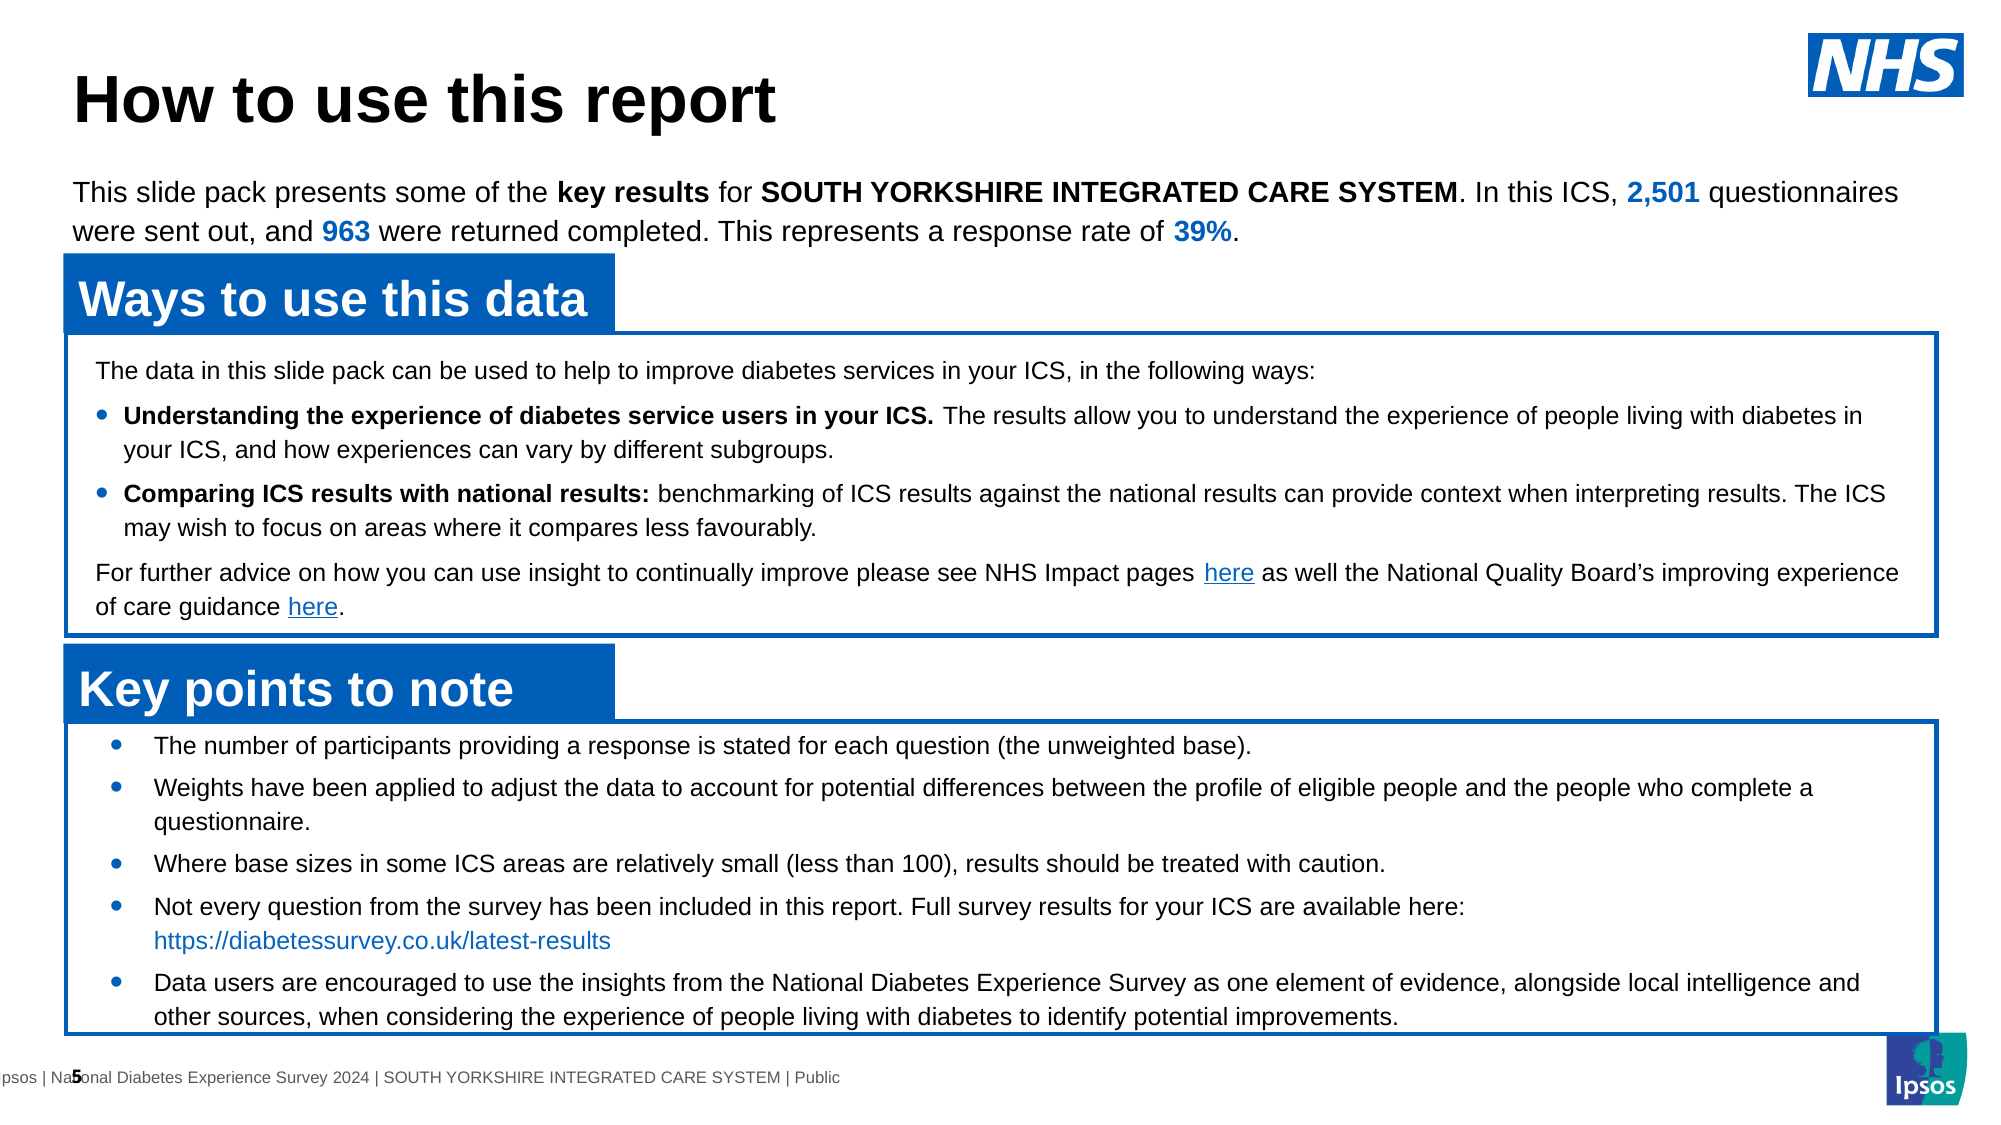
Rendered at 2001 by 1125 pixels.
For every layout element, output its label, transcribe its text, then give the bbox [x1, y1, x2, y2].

text_box The data in this slide pack can be used to help to improve diabetes services in your ICS, in the following ways: Understanding the experience of diabetes service users in your ICS. The results allow you to understand the experience of people living with diabetes in your ICS, and how experiences can vary by different subgroups. Comparing ICS results with national results: benchmarking of ICS results against the national results can provide context when interpreting results. The ICS may wish to focus on areas where it compares less favourably. For further advice on how you can use insight to continually improve please see NHS Impact pages here as well the National Quality Board’s improving experience of care guidance here. [65, 332, 1938, 637]
text_box Key points to note [62, 643, 616, 724]
title How to use this report [73, 65, 1826, 160]
text_box The number of participants providing a response is stated for each question (the unweighted base). Weights have been applied to adjust the data to account for potential differences between the profile of eligible people and the people who complete a questionnaire. Where base sizes in some ICS areas are relatively small (less than 100), results should be treated with caution. Not every question from the survey has been included in this report. Full survey results for your ICS are available here: https://diabetessurvey.co.uk/latest-results Data users are encouraged to use the insights from the National Diabetes Experience Survey as one element of evidence, alongside local intelligence and other sources, when considering the experience of people living with diabetes to identify potential improvements. [65, 721, 1938, 1035]
slide_number 5 [71, 1035, 122, 1090]
text_box This slide pack presents some of the key results for SOUTH YORKSHIRE INTEGRATED CARE SYSTEM. In this ICS, 2,501 questionnaires were sent out, and 963 were returned completed. This represents a response rate of 39%. [57, 160, 1927, 255]
text_box Ways to use this data [62, 255, 616, 334]
picture [1886, 1032, 1968, 1106]
picture [1807, 33, 1964, 97]
